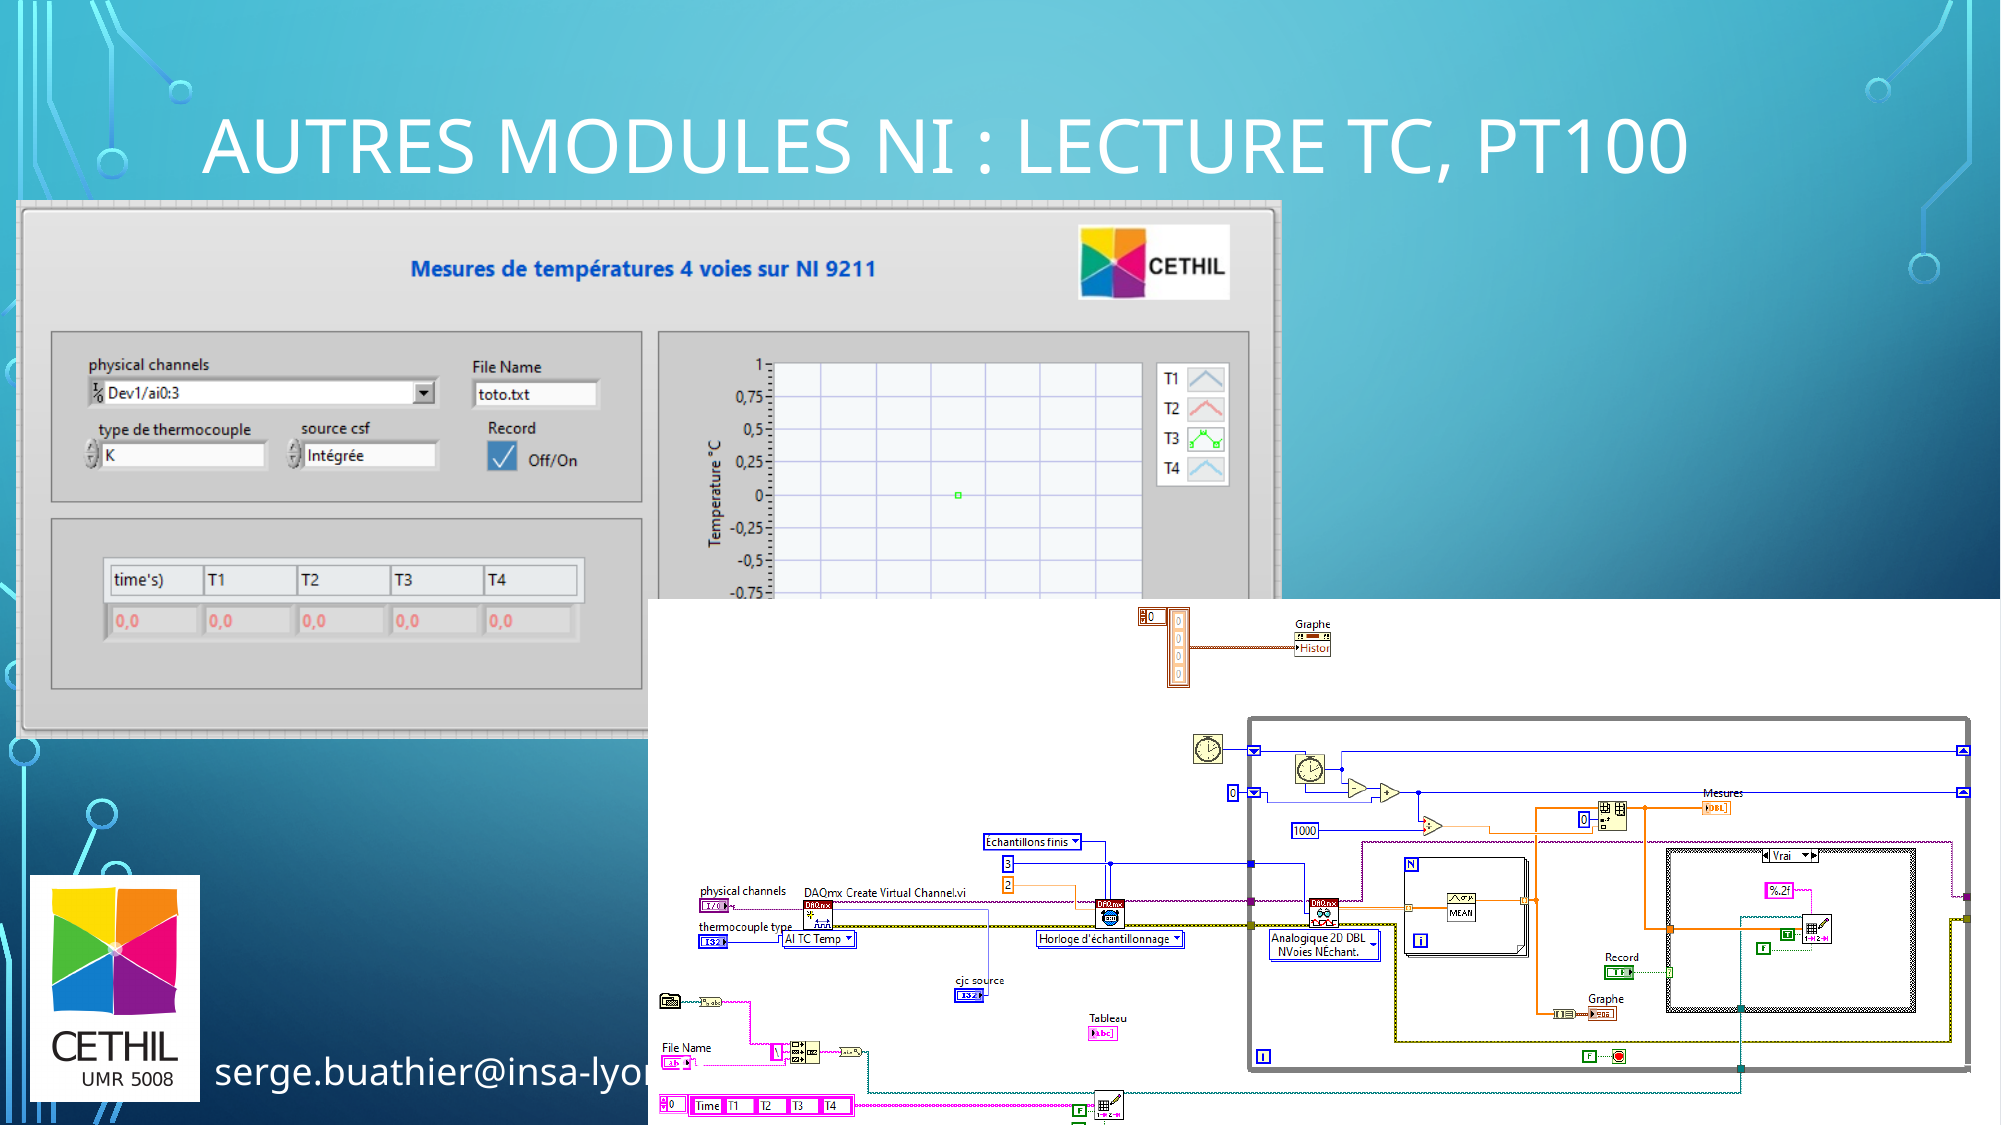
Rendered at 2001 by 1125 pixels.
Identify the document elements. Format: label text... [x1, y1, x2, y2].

text_box serge.buathier@insa-lyon.fr [200, 1040, 648, 1101]
picture [15, 200, 2000, 1125]
title Autres modules NI : lecture TC, pT100 [187, 101, 1813, 344]
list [30, 875, 200, 1102]
